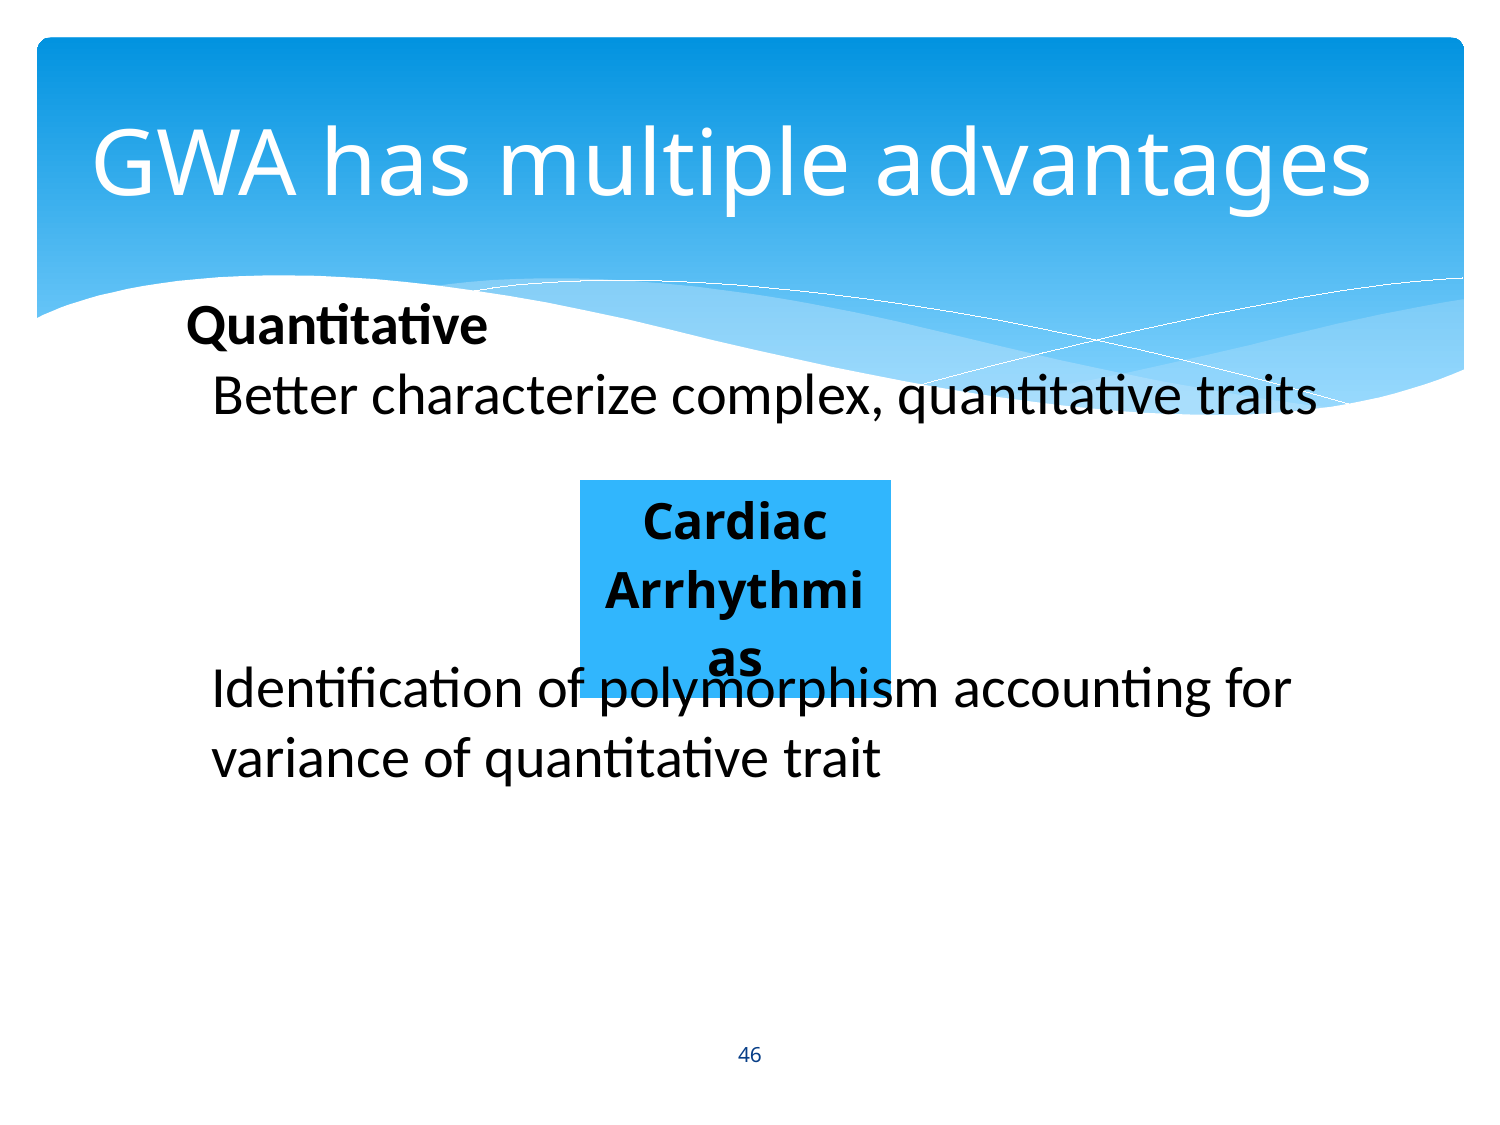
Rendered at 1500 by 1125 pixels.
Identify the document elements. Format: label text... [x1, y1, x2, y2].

slide_number 46 [654, 1025, 846, 1086]
text_box Quantitative Better characterize complex, quantitative traits [171, 278, 1347, 504]
table_header Cardiac Arrhythmias [580, 504, 891, 641]
title GWA has multiple advantages [75, 55, 1425, 261]
text_box Identification of polymorphism accounting for variance of quantitative trait [196, 641, 1359, 867]
